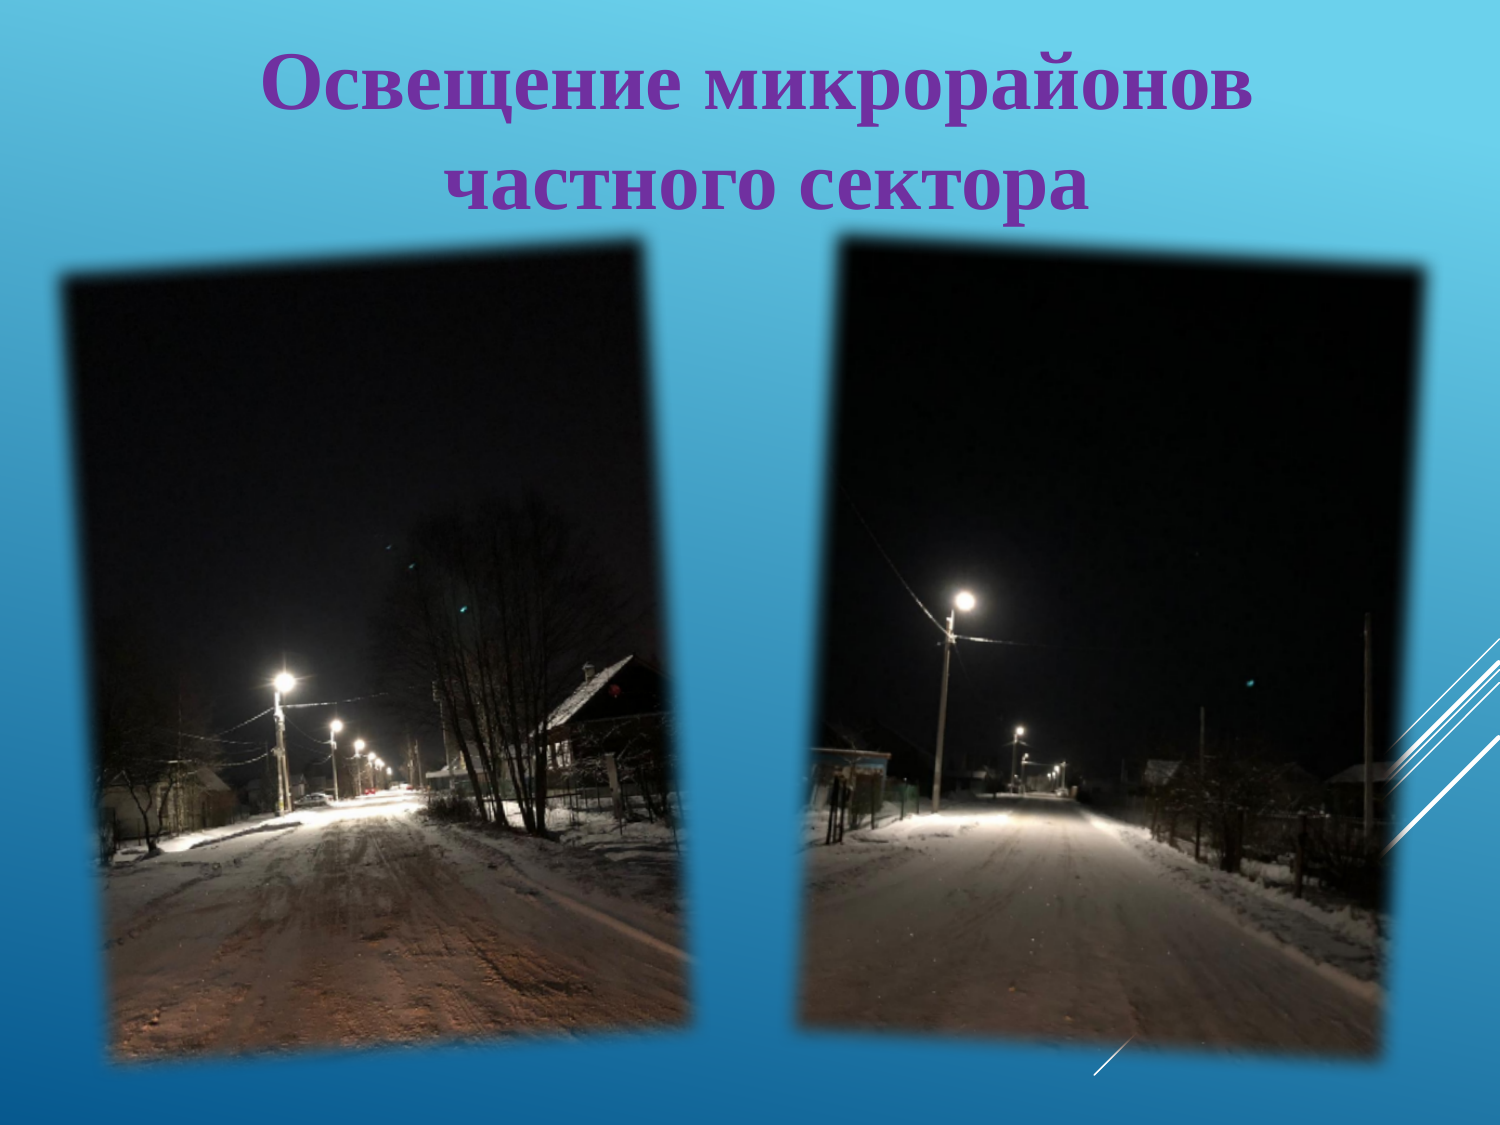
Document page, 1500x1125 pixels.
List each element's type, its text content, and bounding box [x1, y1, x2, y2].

picture [64, 235, 695, 1071]
text_box Освещение микрорайонов частного сектора [17, 18, 1500, 234]
picture [793, 230, 1424, 1067]
